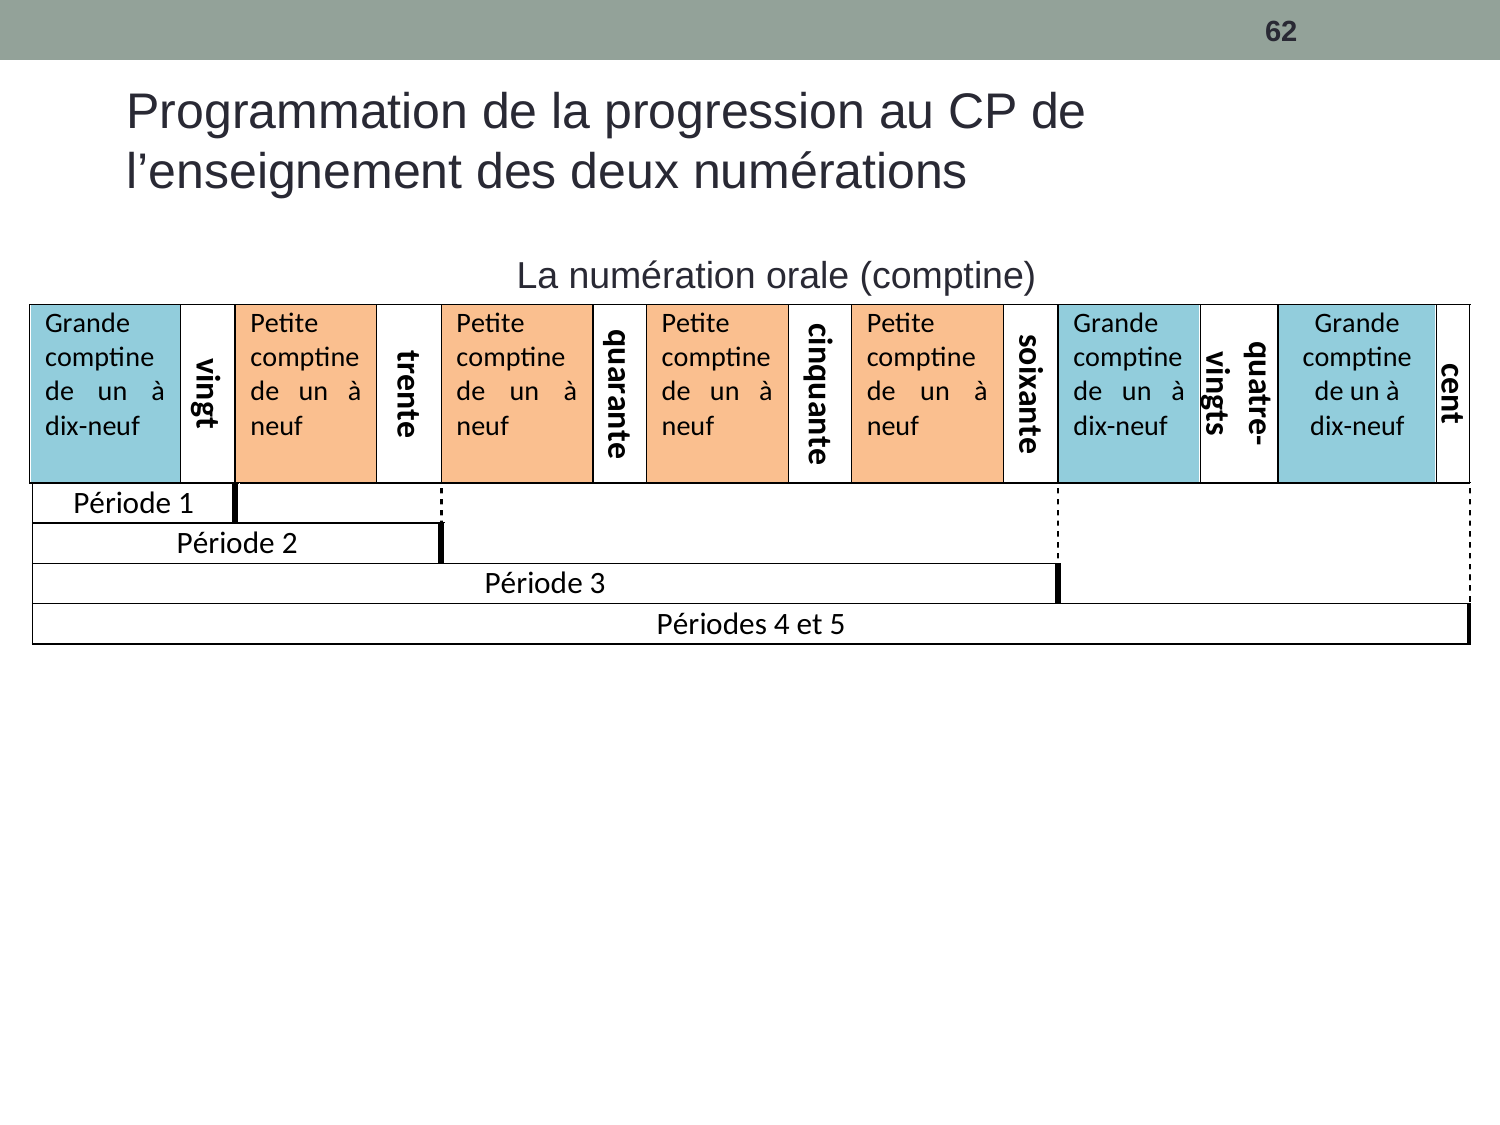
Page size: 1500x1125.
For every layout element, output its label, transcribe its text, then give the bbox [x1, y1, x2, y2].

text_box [28, 303, 1471, 738]
text_box La numération orale (comptine) [501, 243, 1128, 300]
slide_number 62 [1250, 3, 1425, 57]
text_box Programmation de la progression au CP de l’enseignement des deux numérations [112, 71, 1388, 206]
